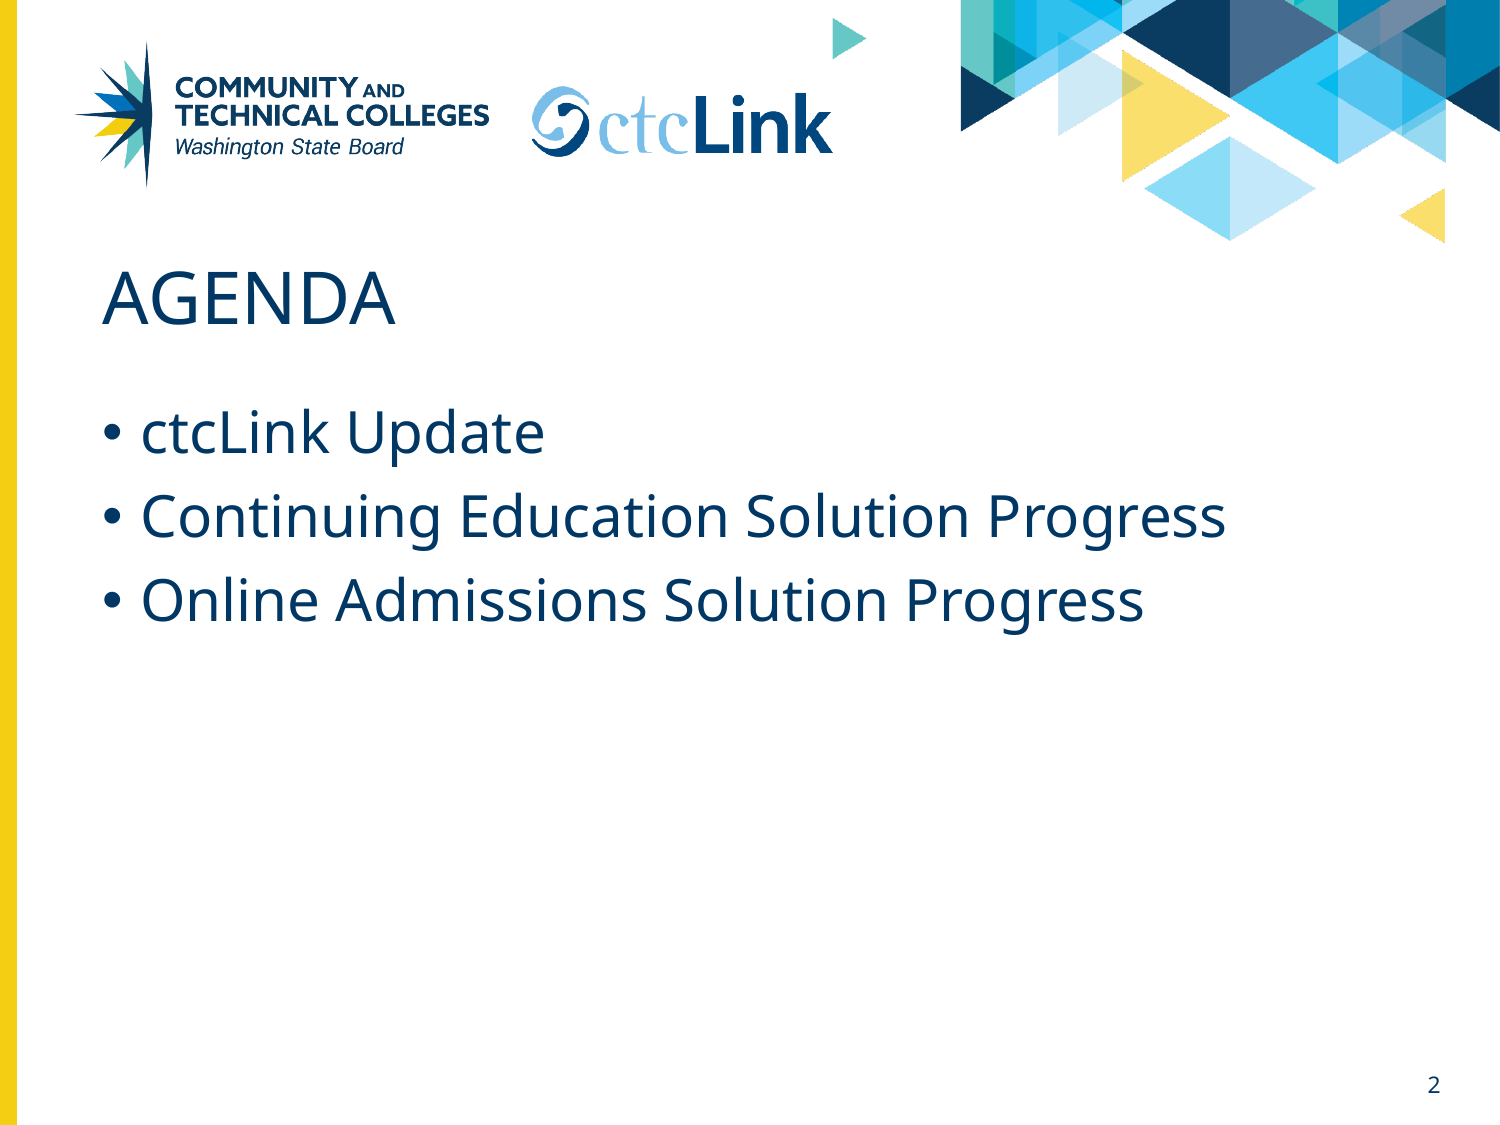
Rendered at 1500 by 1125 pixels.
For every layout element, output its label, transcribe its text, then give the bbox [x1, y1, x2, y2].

slide_number 2 [1378, 1063, 1456, 1103]
title Agenda [88, 254, 1456, 385]
list ctcLink Update Continuing Education Solution Progress Online Admissions Solution Progress [88, 396, 1456, 1013]
picture [17, 0, 1500, 243]
